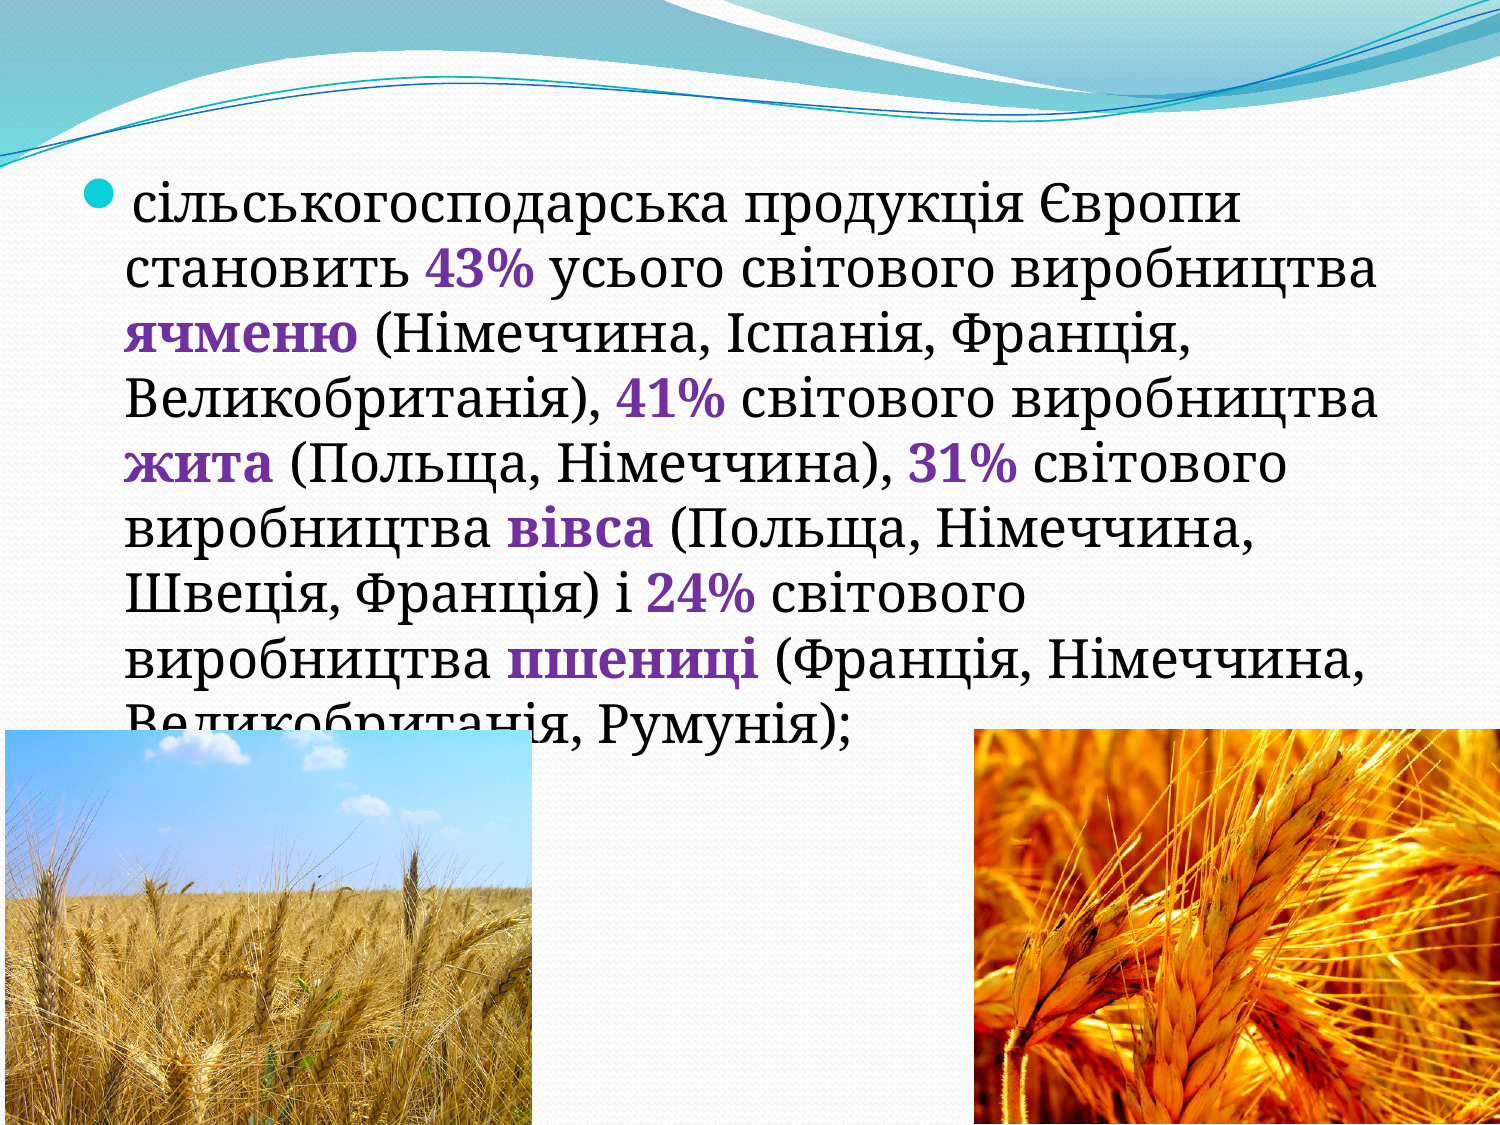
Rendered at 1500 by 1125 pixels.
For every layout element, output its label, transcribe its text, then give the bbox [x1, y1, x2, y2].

picture [4, 730, 533, 1125]
list сільськогосподарська продукція Європи становить 43% усього світового виробництва ячменю (Німеччина, Іспанія, Франція, Великобританія), 41% світового виробництва жита (Польща, Німеччина), 31% світового виробництва вівса (Польща, Німеччина, Швеція, Франція) і 24% світового виробництва пшениці (Франція, Німеччина, Великобританія, Румунія); [64, 160, 1425, 1043]
picture [974, 729, 1500, 1124]
